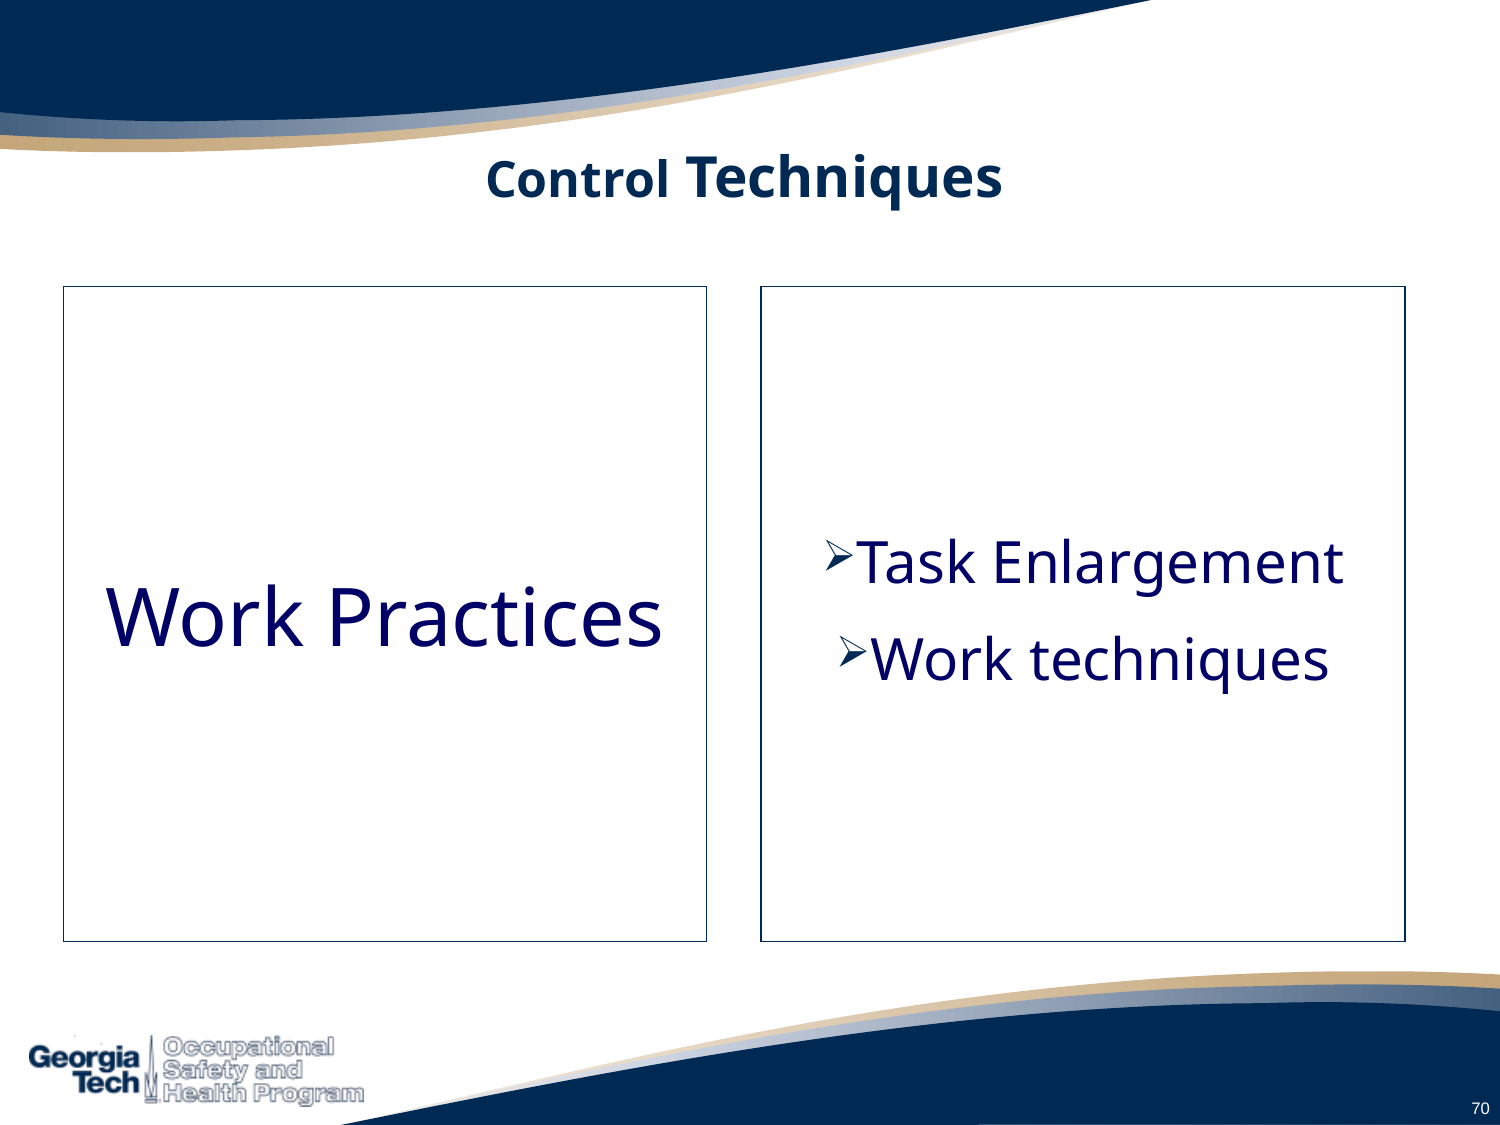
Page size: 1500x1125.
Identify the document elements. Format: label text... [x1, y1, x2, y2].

slide_number 70 [1139, 1095, 1490, 1118]
title Control Techniques [106, 113, 1369, 210]
list Task Enlargement Work techniques [760, 286, 1406, 942]
list Work Practices [63, 286, 707, 942]
picture [29, 1035, 364, 1107]
